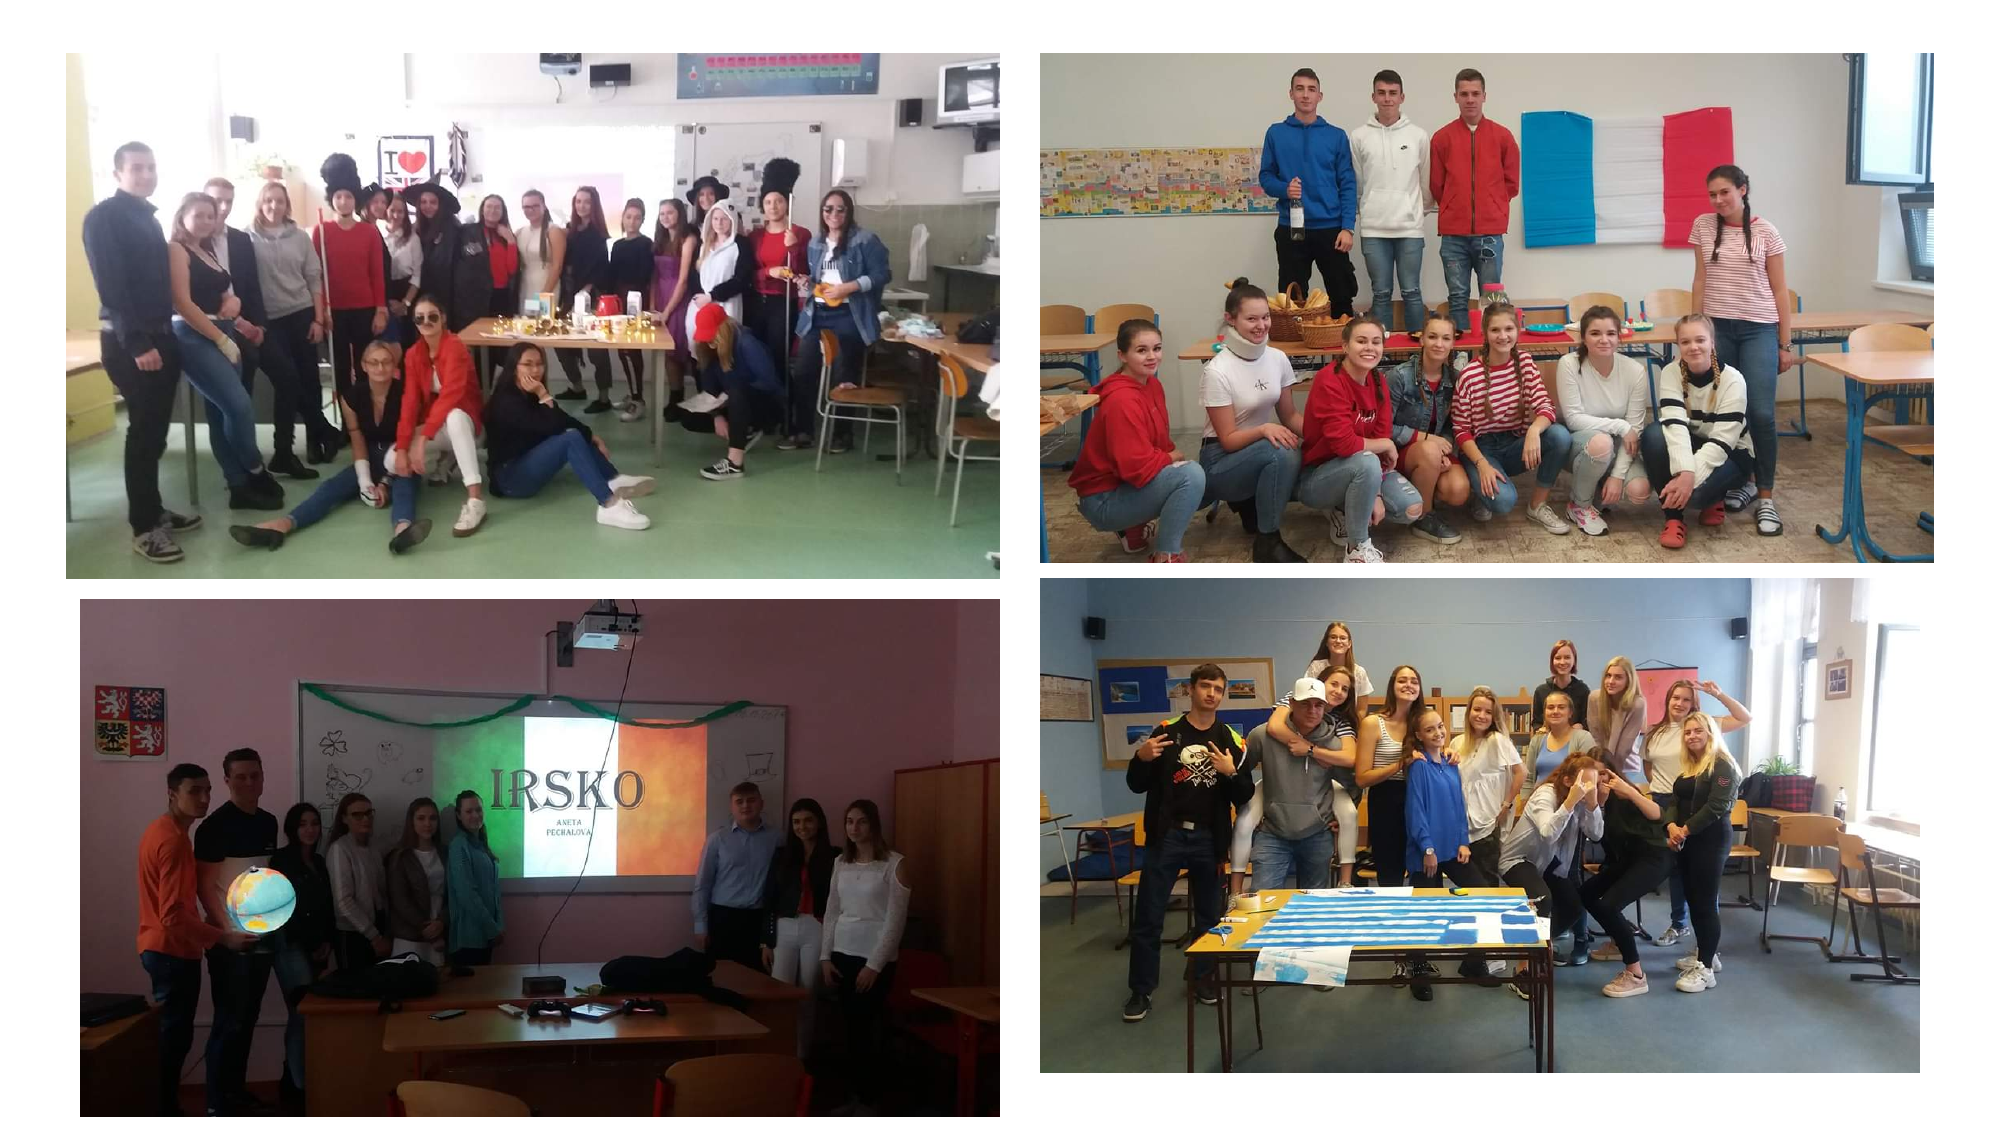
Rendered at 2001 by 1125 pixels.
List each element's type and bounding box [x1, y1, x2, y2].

picture [80, 599, 1001, 1117]
list [66, 53, 1001, 579]
picture [1040, 53, 1934, 563]
picture [1040, 578, 1920, 1074]
